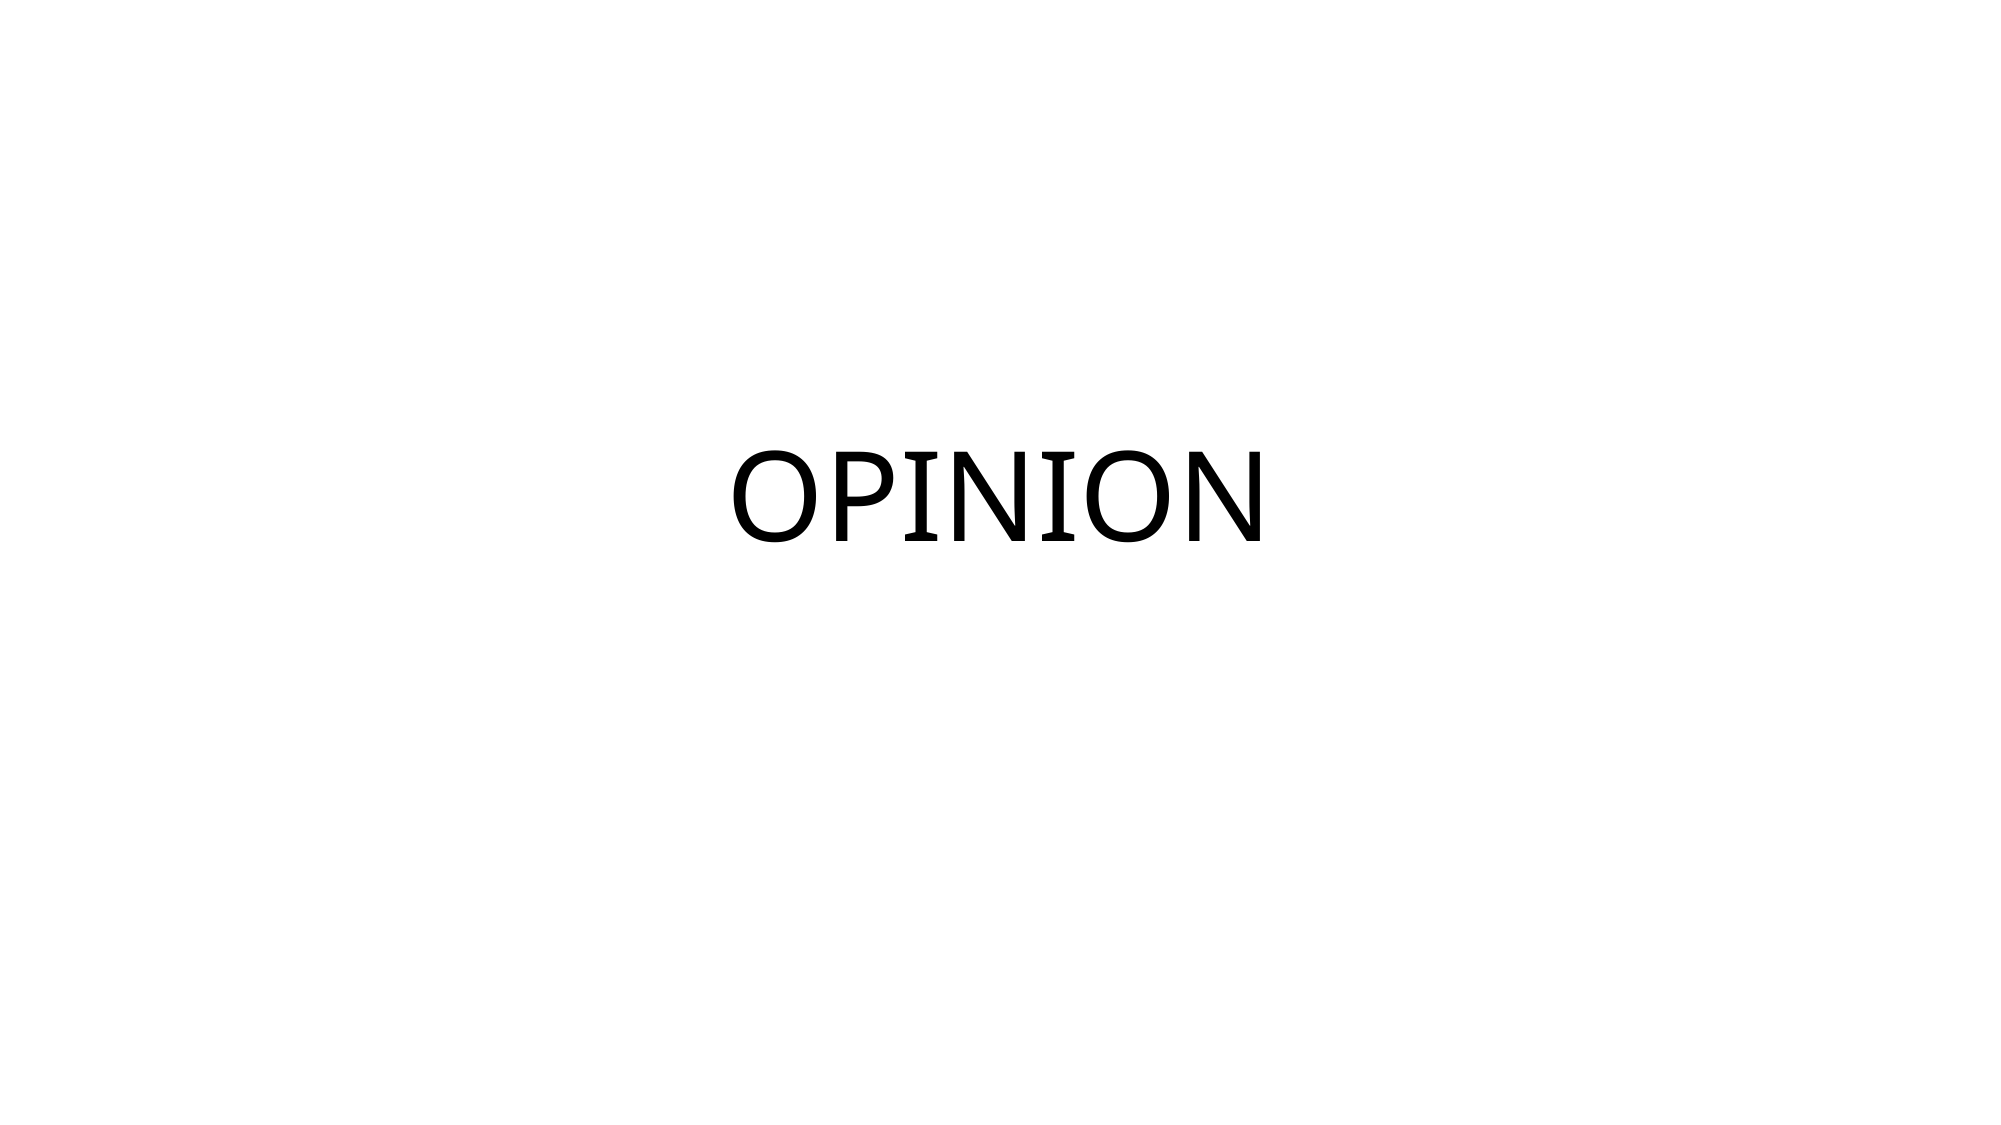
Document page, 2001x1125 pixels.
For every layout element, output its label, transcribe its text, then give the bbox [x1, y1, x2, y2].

title OPINION [249, 184, 1750, 576]
